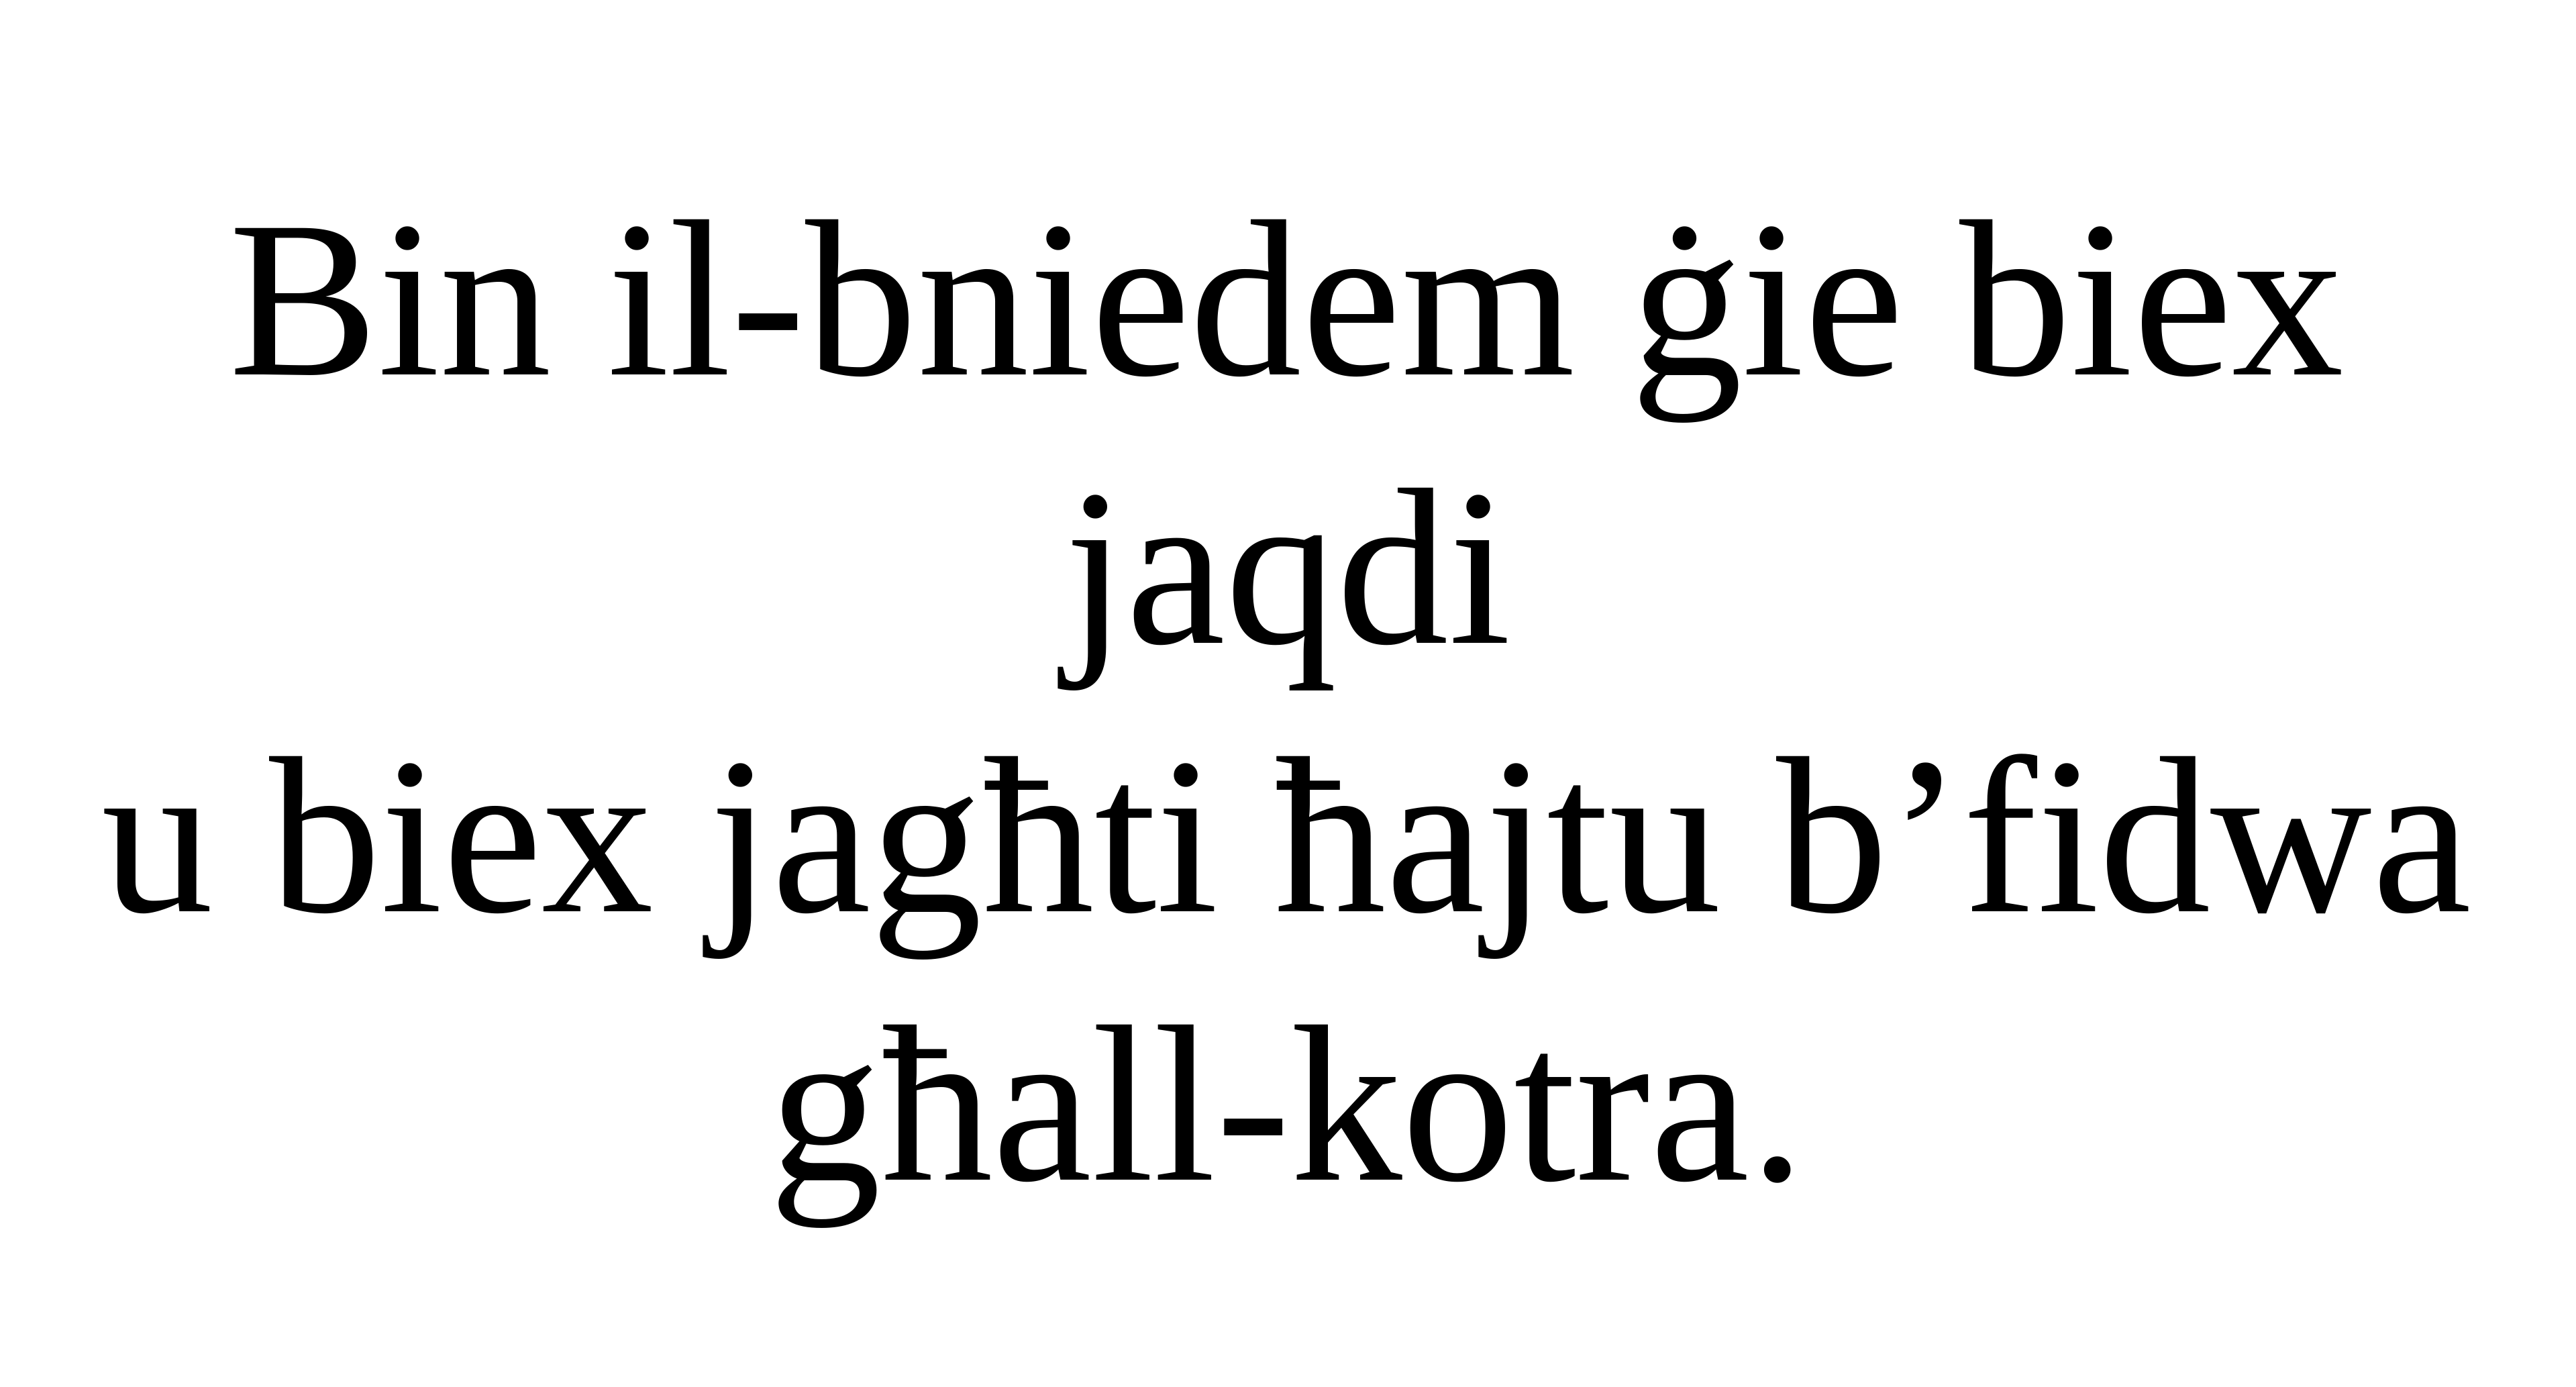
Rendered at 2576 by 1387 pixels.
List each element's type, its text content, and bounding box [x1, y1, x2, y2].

text_box Bin il-bniedem ġie biex jaqdi u biex jagħti ħajtu b’fidwa għall-kotra. [51, 146, 2524, 1230]
